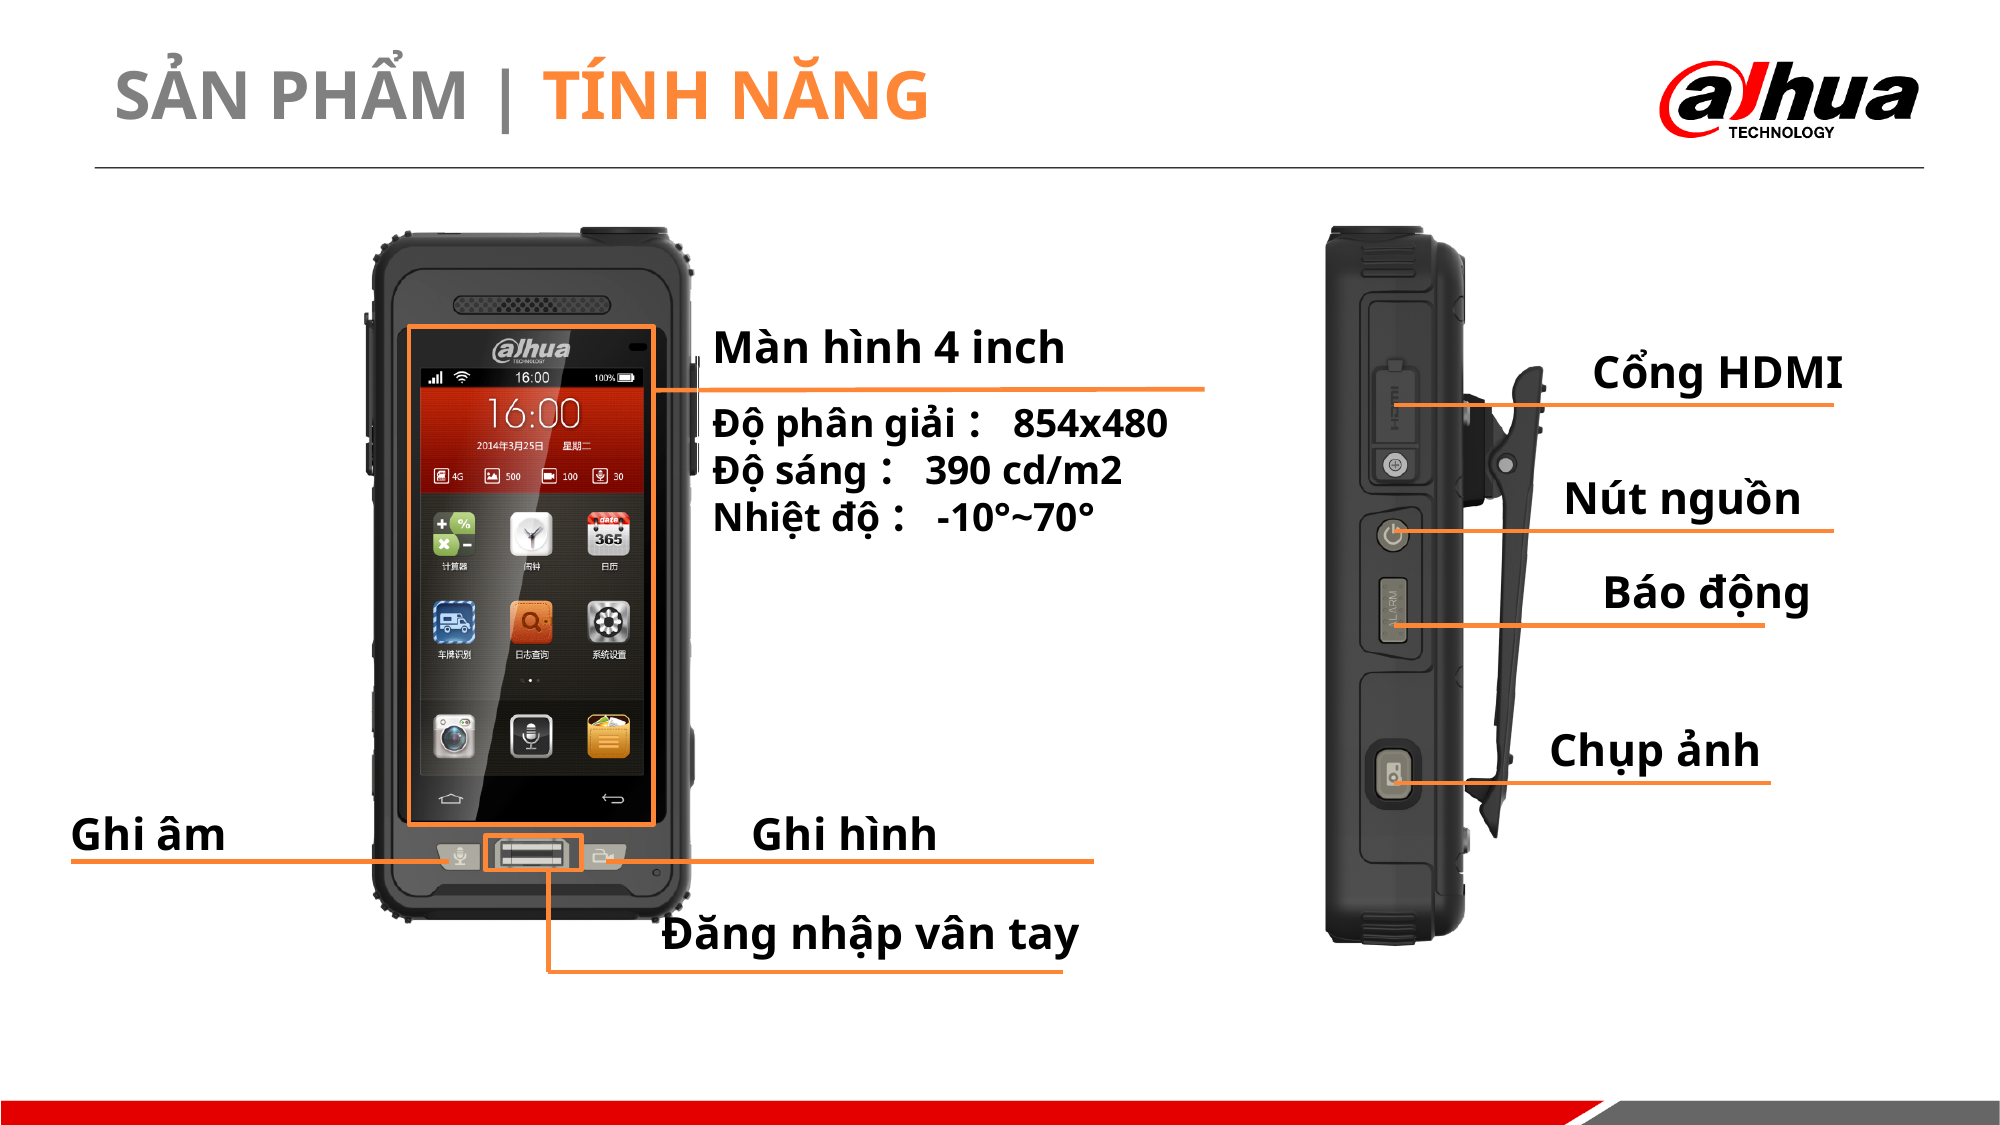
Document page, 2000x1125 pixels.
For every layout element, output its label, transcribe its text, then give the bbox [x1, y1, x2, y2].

text_box Chụp ảnh [1584, 714, 1777, 783]
picture [0, 1, 2000, 1125]
text_box Ghi âm [55, 798, 243, 867]
text_box Ghi hình [768, 798, 955, 859]
text_box Màn hình 4 inch Độ phân giải：854x480 Độ sáng：390 cd/m2 Nhiệt độ：-10°~70° [768, 311, 1236, 667]
text_box Nút nguồn [1584, 462, 1818, 529]
text_box Cổng HDMI [1584, 336, 1859, 405]
text_box Đăng nhập vân tay [646, 897, 1096, 966]
text_box Báo động [1587, 557, 1828, 626]
title SẢN PHẨM | TÍNH NĂNG [99, 45, 1347, 169]
